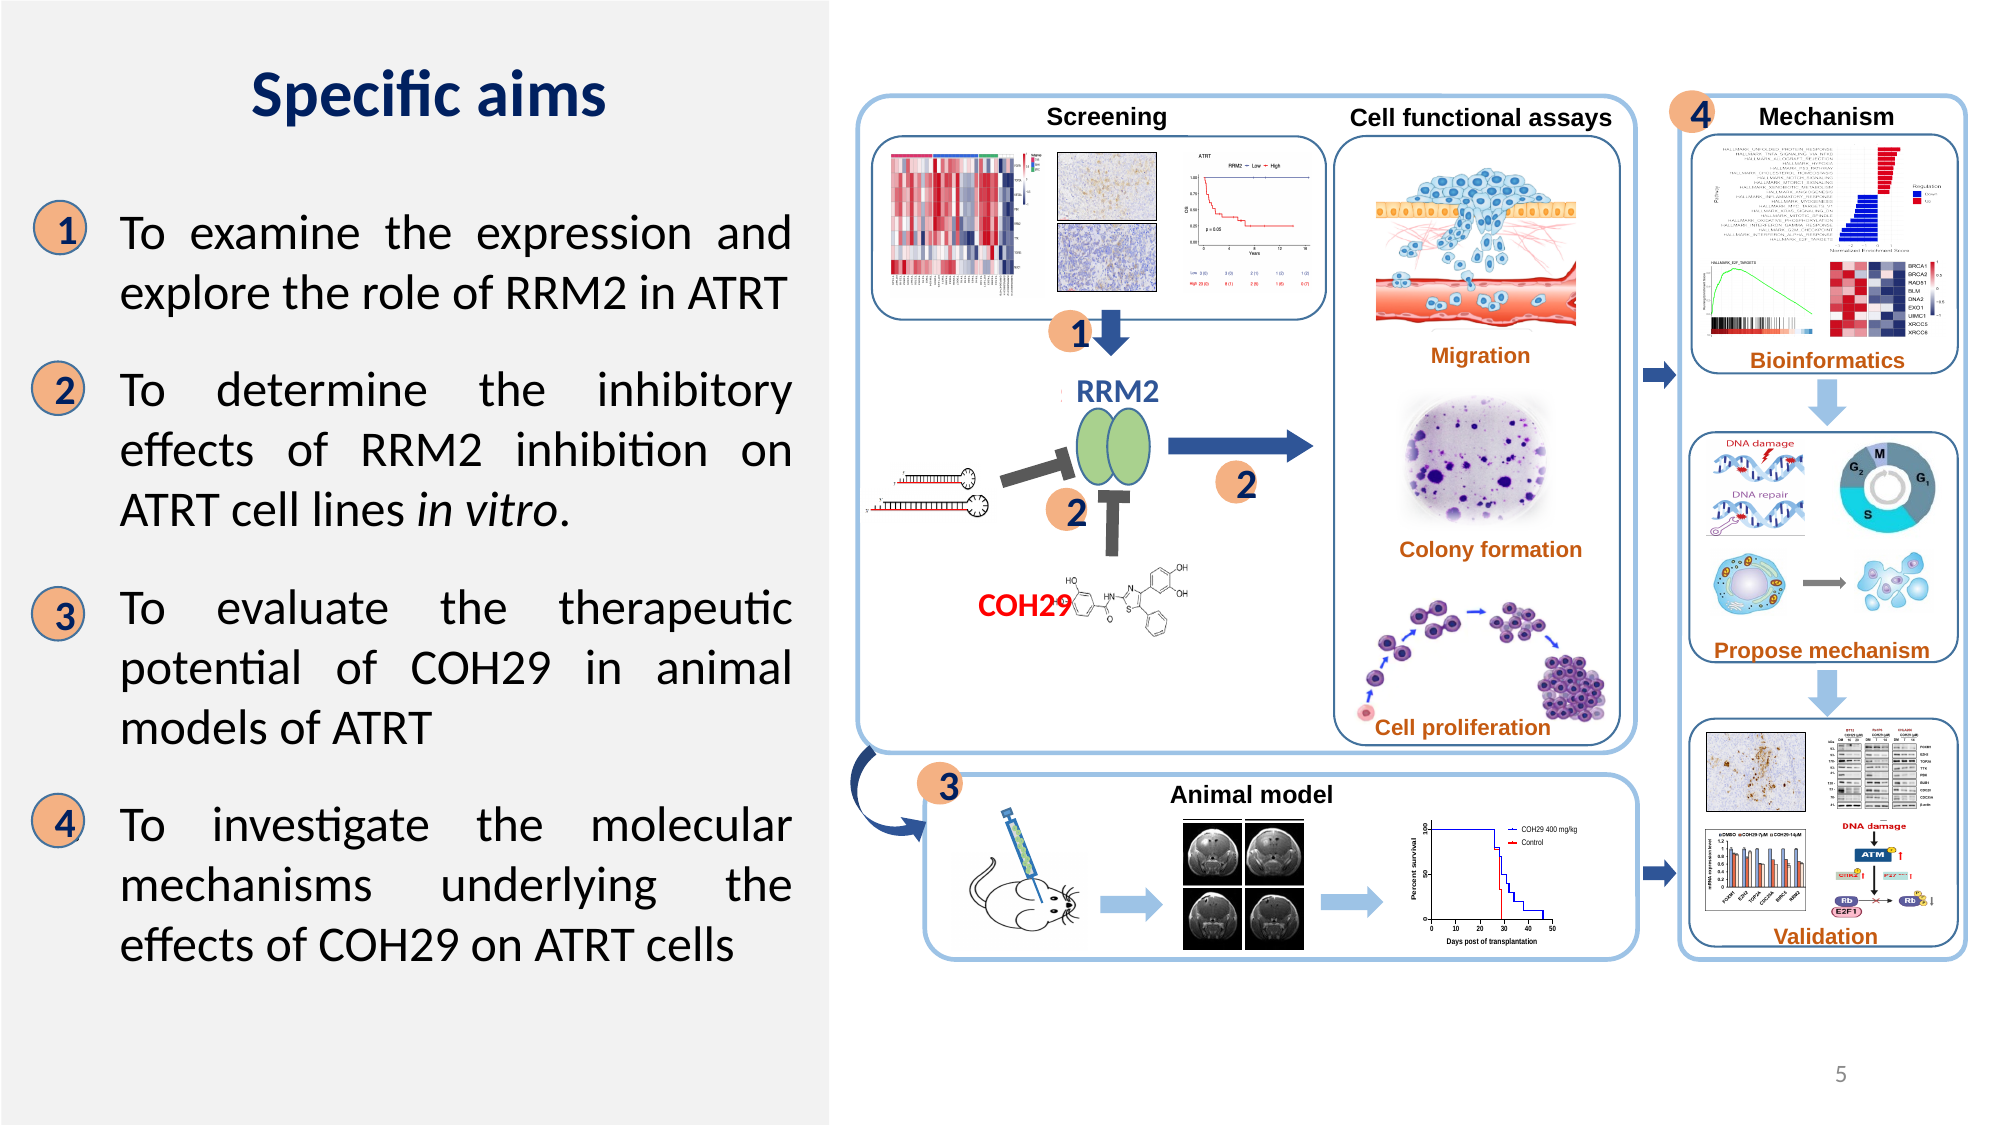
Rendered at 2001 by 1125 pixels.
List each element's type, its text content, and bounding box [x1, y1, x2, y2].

text_box 3 [30, 585, 86, 642]
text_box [871, 92, 1326, 485]
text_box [860, 748, 1638, 960]
text_box 4 [30, 792, 86, 849]
text_box Specific aims [236, 41, 623, 137]
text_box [1642, 90, 1966, 960]
text_box 1 [32, 199, 88, 256]
slide_number 5 [1412, 1042, 1863, 1103]
text_box 2 [30, 360, 86, 417]
text_box [0, 0, 830, 1125]
text_box To examine the expression and explore the role of RRM2 in ATRT To determine the inhibitory effects of RRM2 inhibition on ATRT cell lines in vitro. To evaluate the therapeutic potential of COH29 in animal models of ATRT To investigate the molecular mechanisms underlying the effects of COH29 on ATRT cells [29, 191, 809, 980]
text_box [857, 94, 1636, 753]
